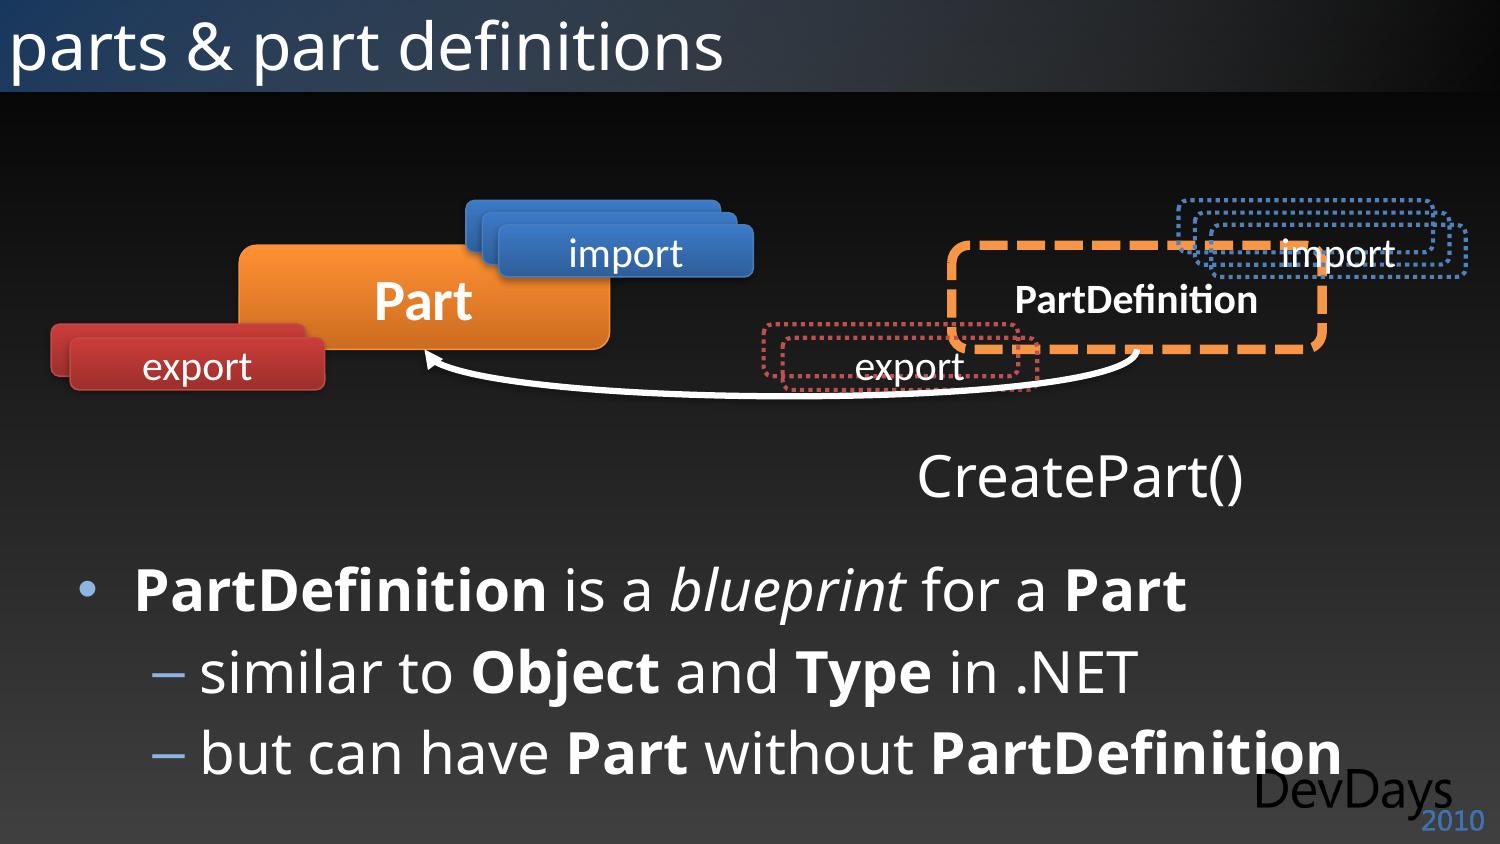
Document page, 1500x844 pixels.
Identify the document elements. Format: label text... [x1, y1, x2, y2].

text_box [424, 340, 1212, 511]
picture [1257, 769, 1484, 831]
title parts & part definitions [0, 0, 1500, 92]
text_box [763, 200, 1467, 391]
list PartDefinition is a blueprint for a Part similar to Object and Type in .NET but can have Part without PartDefinition [62, 545, 1438, 718]
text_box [50, 200, 754, 391]
